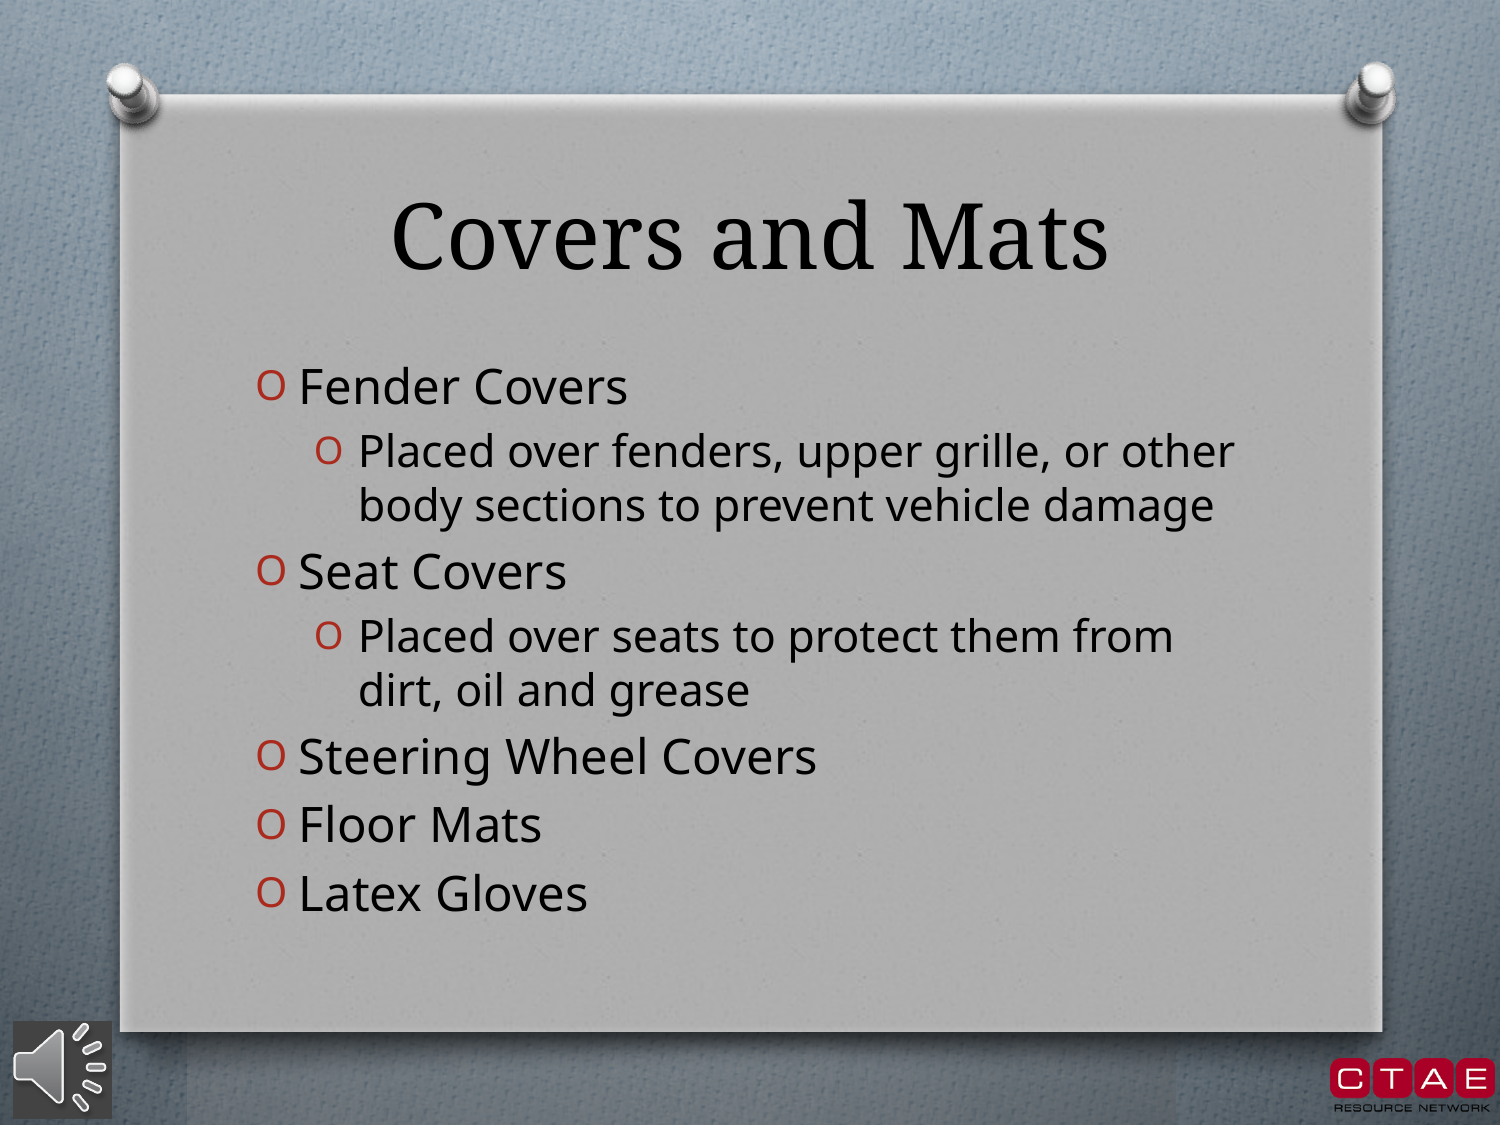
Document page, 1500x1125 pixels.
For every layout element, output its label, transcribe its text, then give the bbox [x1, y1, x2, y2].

title Covers and Mats [179, 134, 1323, 332]
picture [12, 1019, 113, 1121]
list Fender Covers Placed over fenders, upper grille, or other body sections to prevent vehicle damage Seat Covers Placed over seats to protect them from dirt, oil and grease Steering Wheel Covers Floor Mats Latex Gloves [240, 347, 1257, 939]
picture [1330, 1058, 1495, 1125]
picture [75, 29, 198, 153]
picture [1317, 35, 1439, 156]
